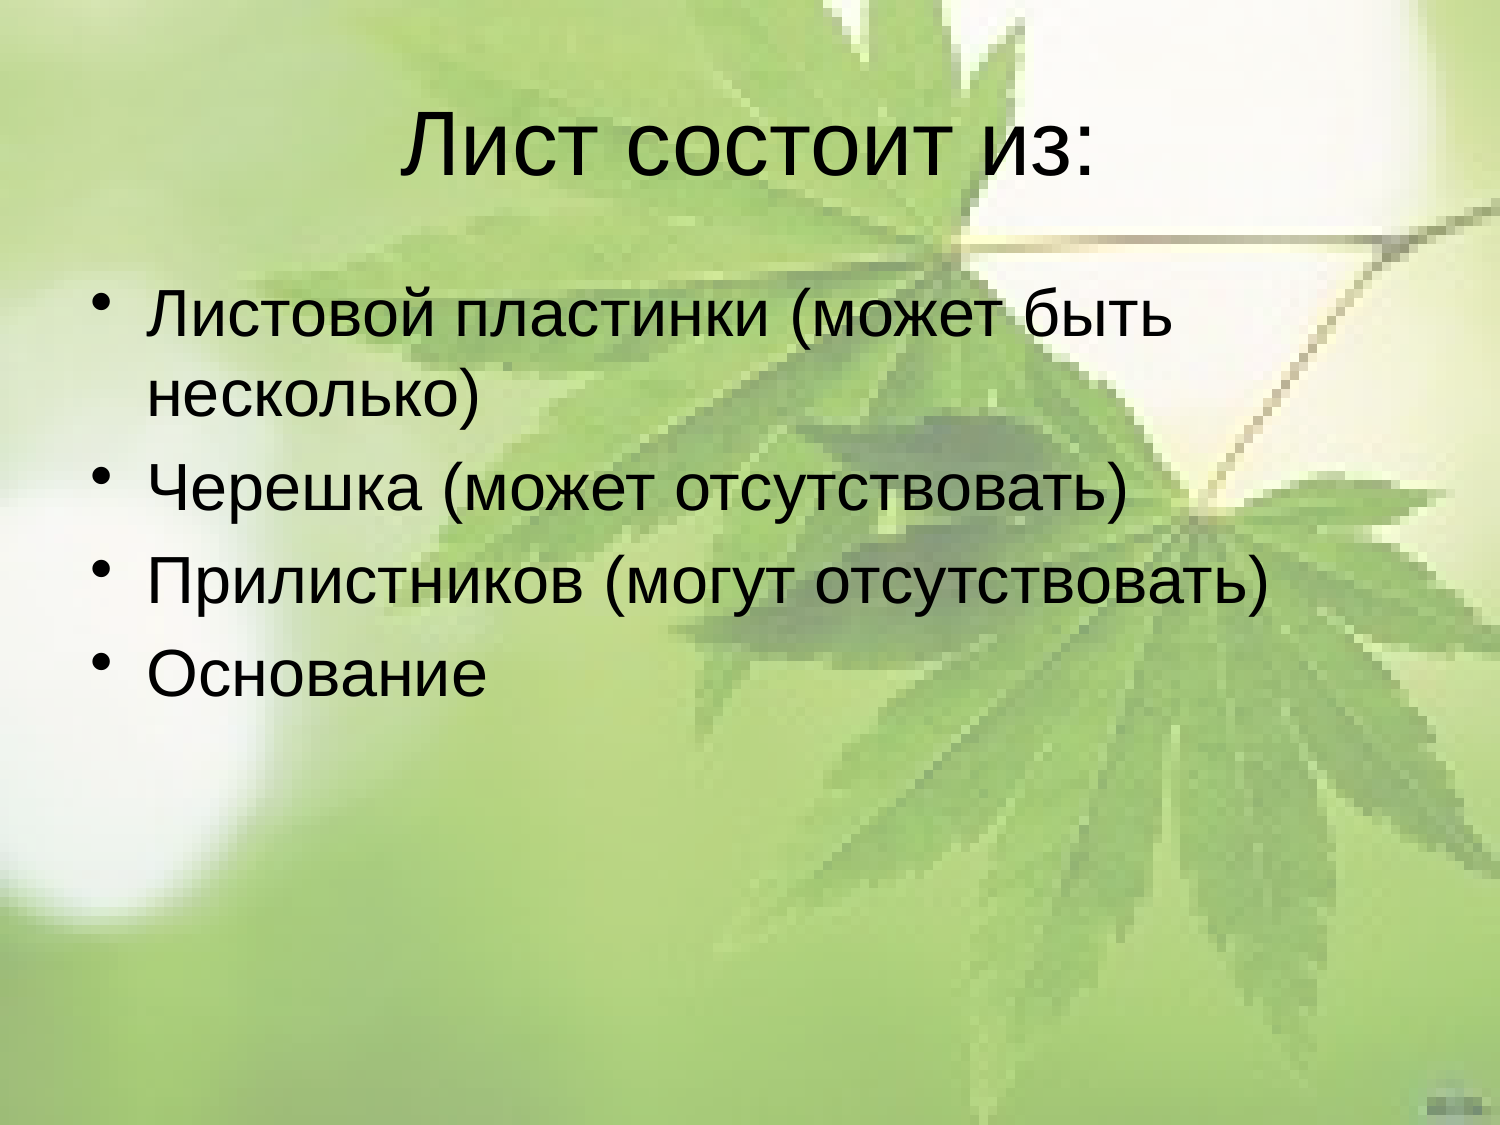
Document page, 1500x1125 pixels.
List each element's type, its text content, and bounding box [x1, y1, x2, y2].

list Листовой пластинки (может быть несколько) Черешка (может отсутствовать) Прилистников (могут отсутствовать) Основание [74, 262, 1426, 1006]
title Лист состоит из: [74, 44, 1426, 233]
